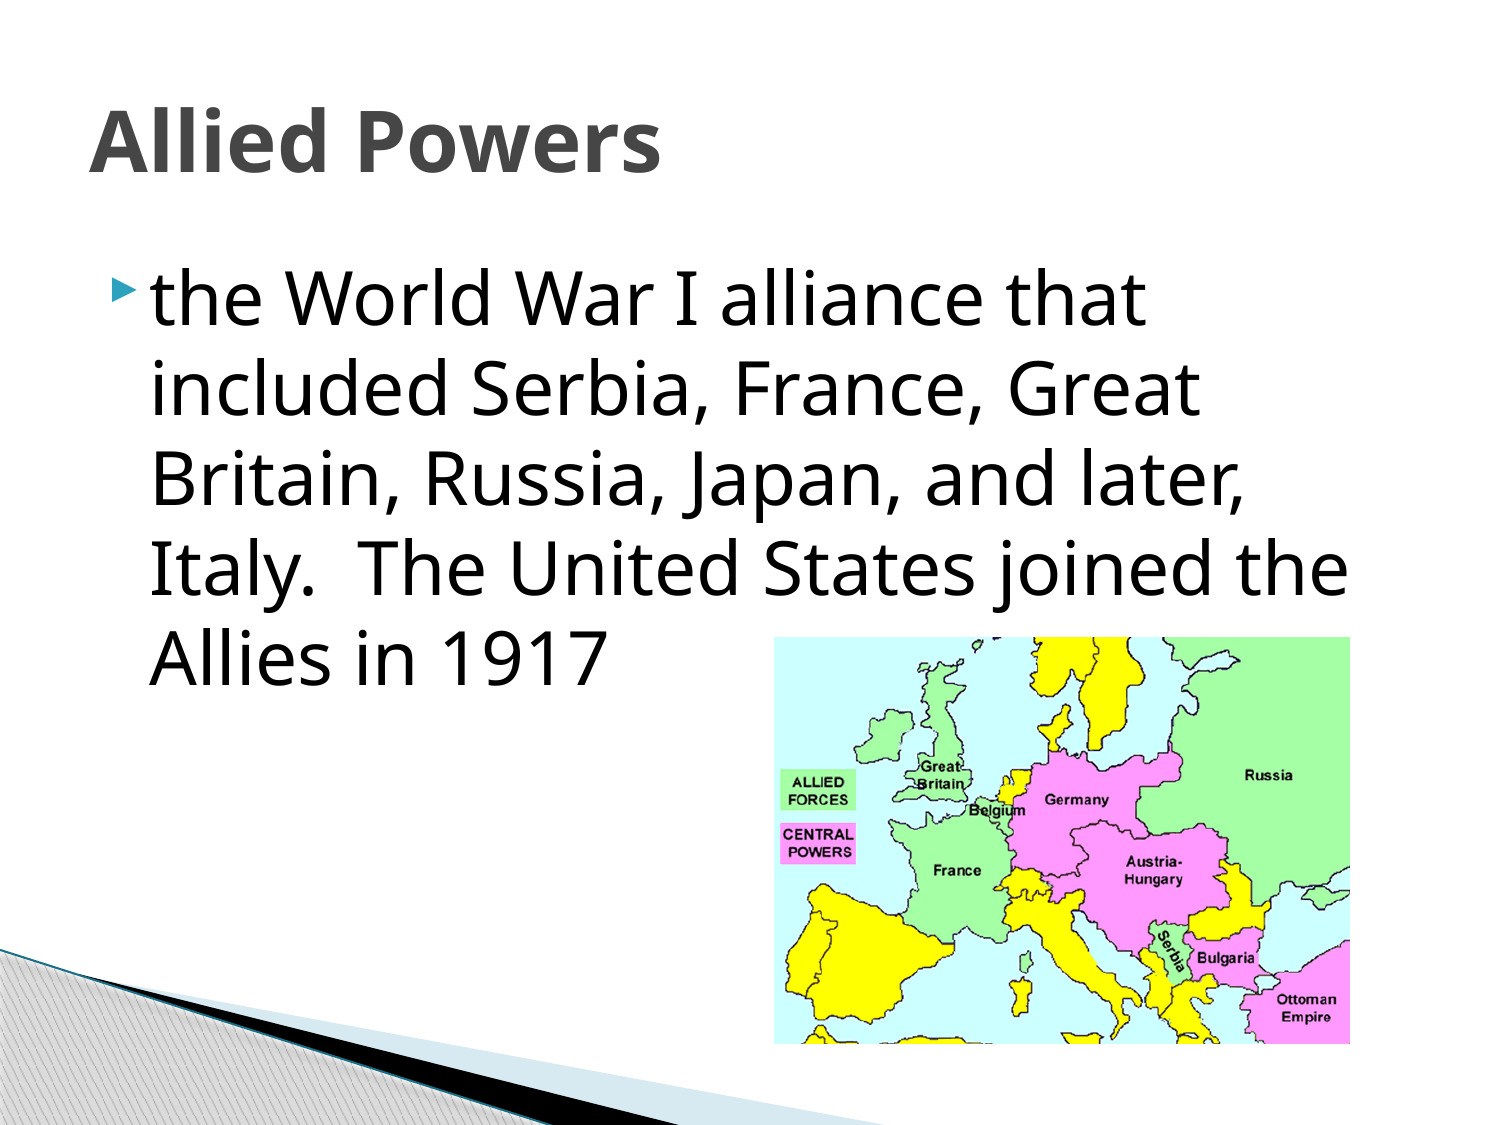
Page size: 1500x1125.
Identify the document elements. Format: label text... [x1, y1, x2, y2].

list the World War I alliance that included Serbia, France, Great Britain, Russia, Japan, and later, Italy. The United States joined the Allies in 1917 [75, 243, 1425, 763]
picture [774, 637, 1351, 1045]
title Allied Powers [75, 45, 1425, 233]
